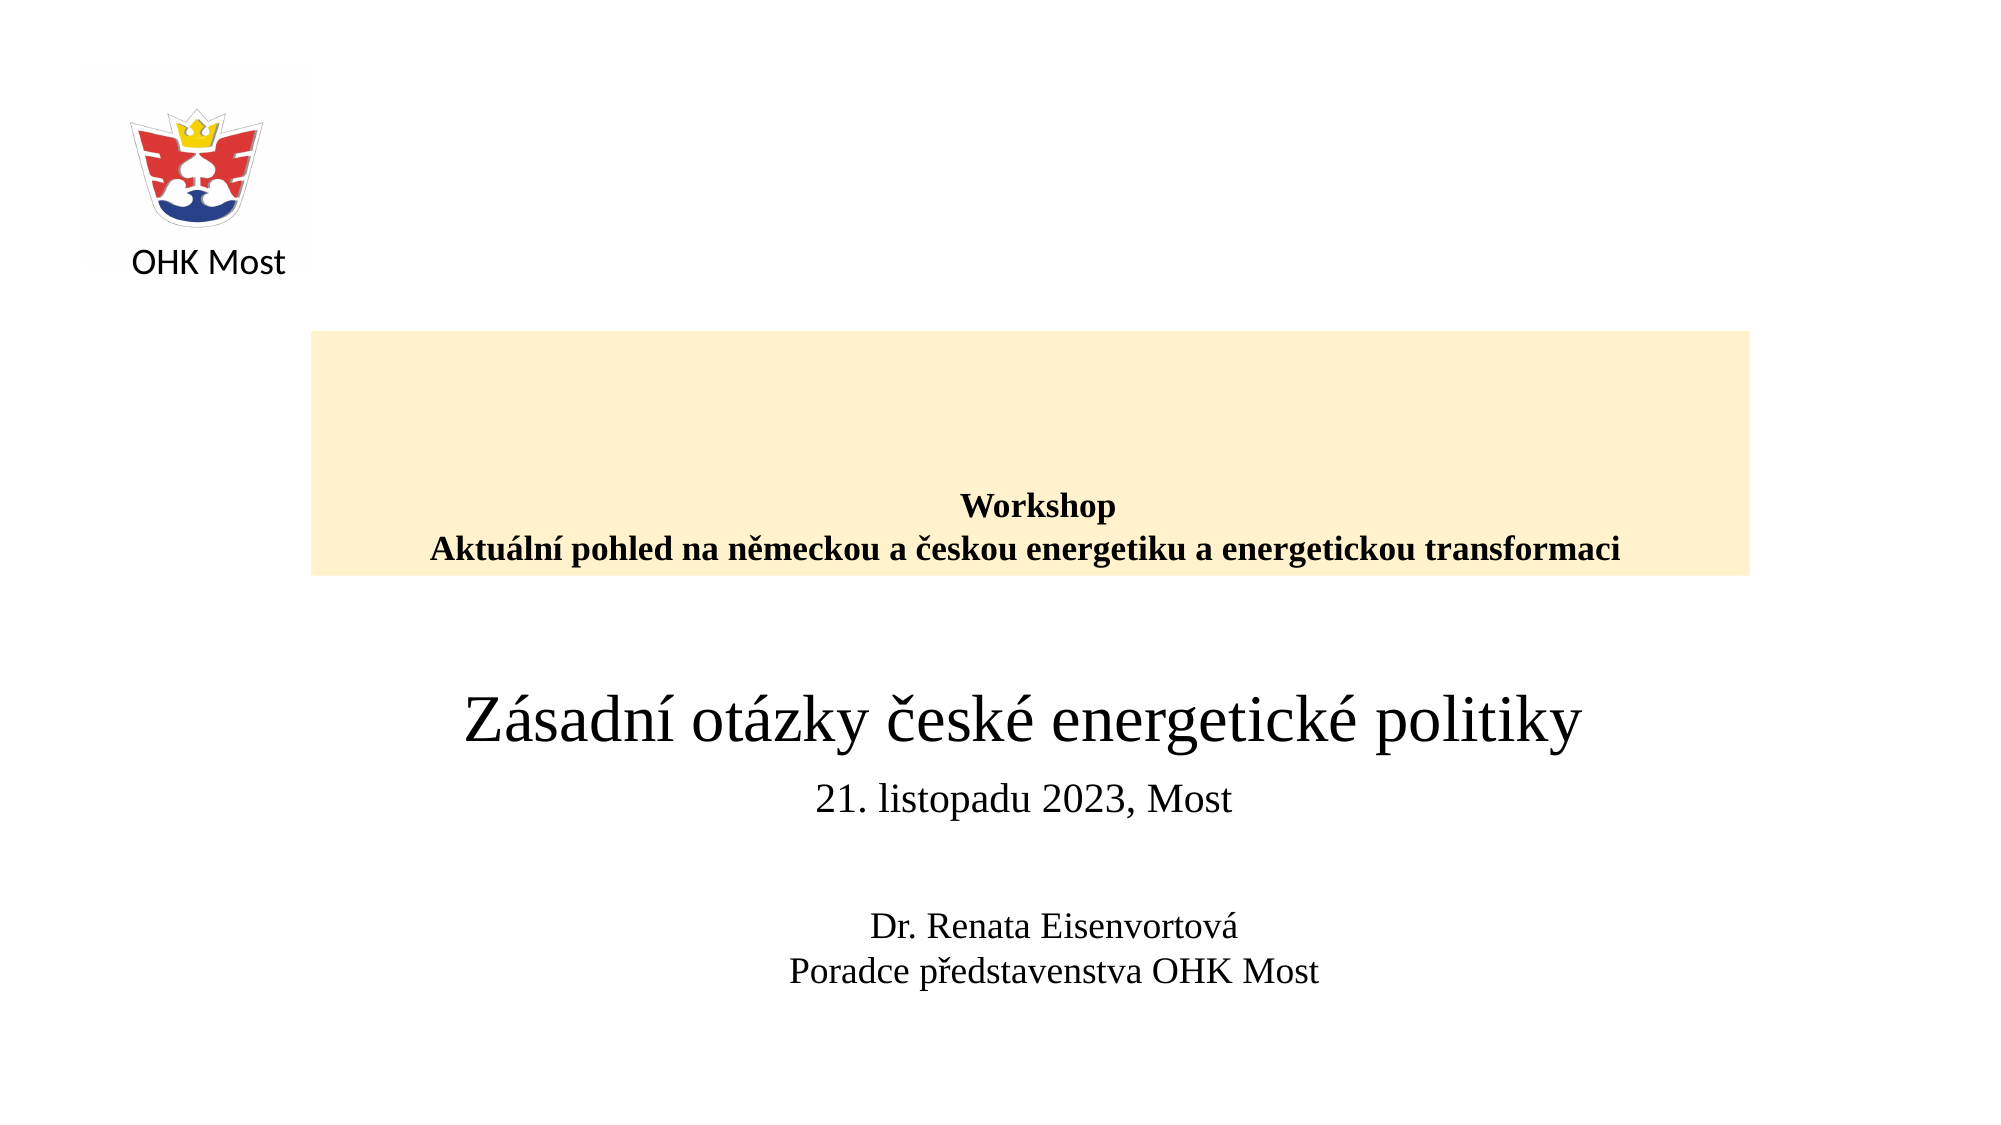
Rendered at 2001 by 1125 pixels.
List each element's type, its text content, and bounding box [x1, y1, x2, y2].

picture [83, 66, 311, 267]
subtitle Zásadní otázky české energetické politiky 21. listopadu 2023, Most [298, 676, 1750, 863]
text_box OHK Most [99, 267, 311, 290]
text_box Dr. Renata Eisenvortová Poradce představenstva OHK Most [298, 893, 1593, 999]
title Workshop Aktuální pohled na německou a českou energetiku a energetickou transformaci [310, 331, 1750, 576]
